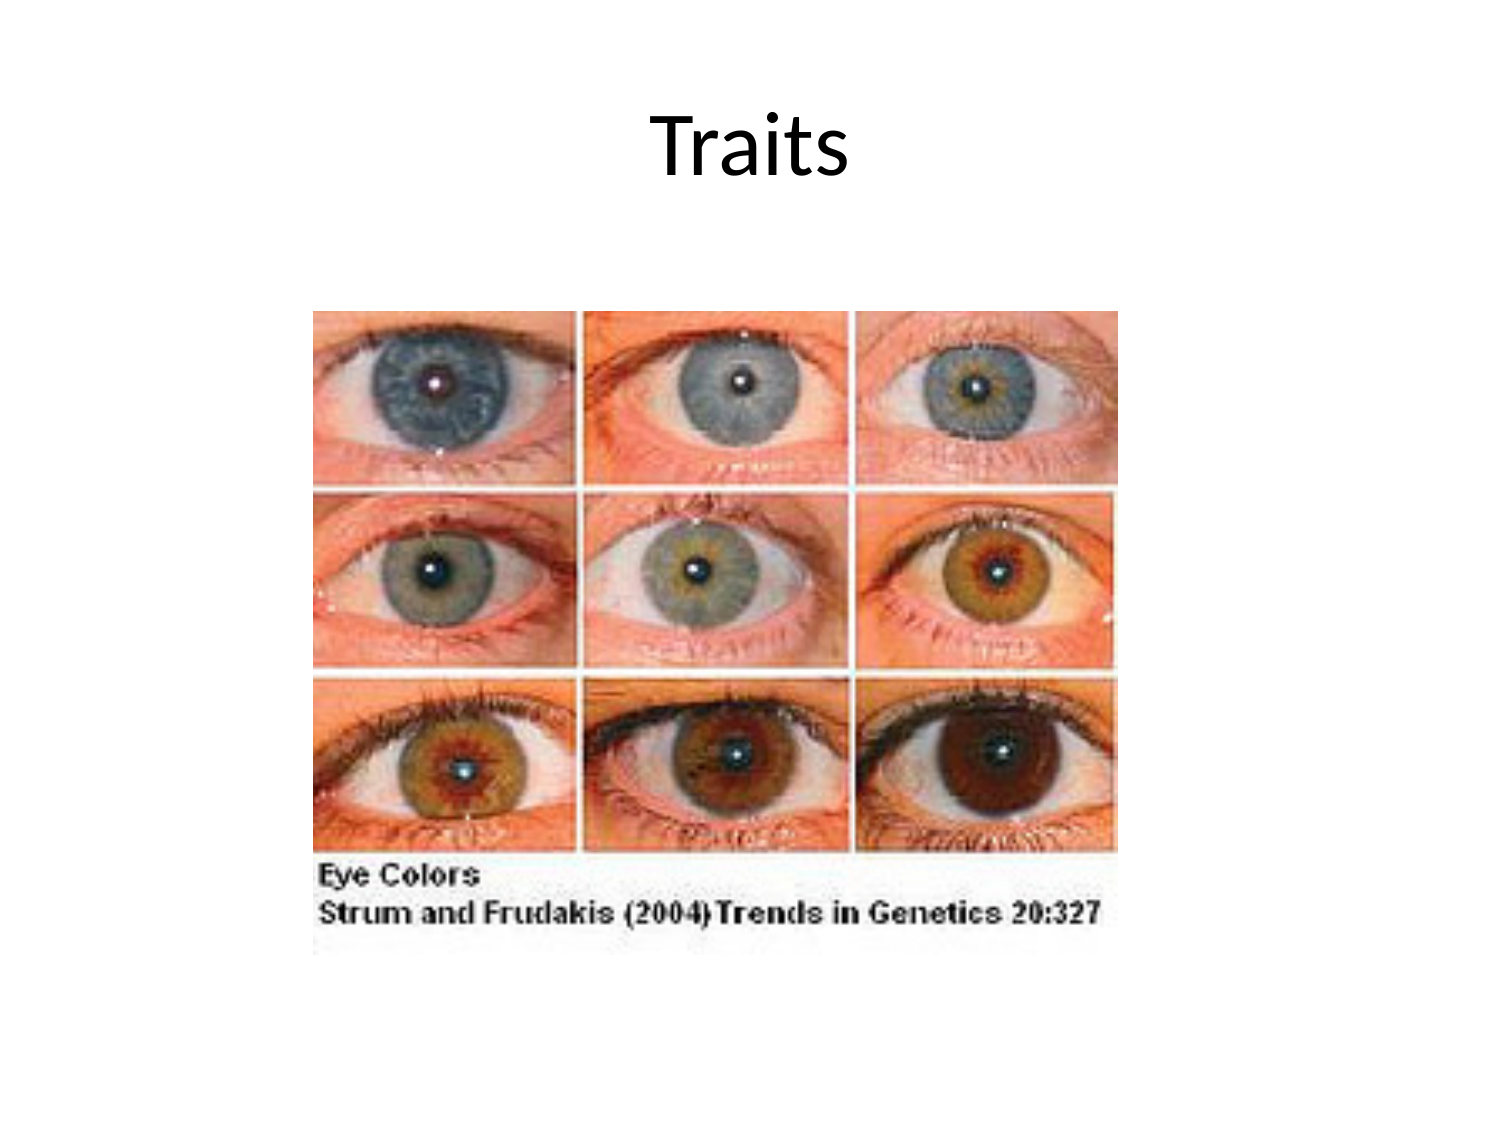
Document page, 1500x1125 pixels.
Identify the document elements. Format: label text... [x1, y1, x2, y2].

title Traits [75, 45, 1425, 233]
picture [313, 311, 1118, 956]
